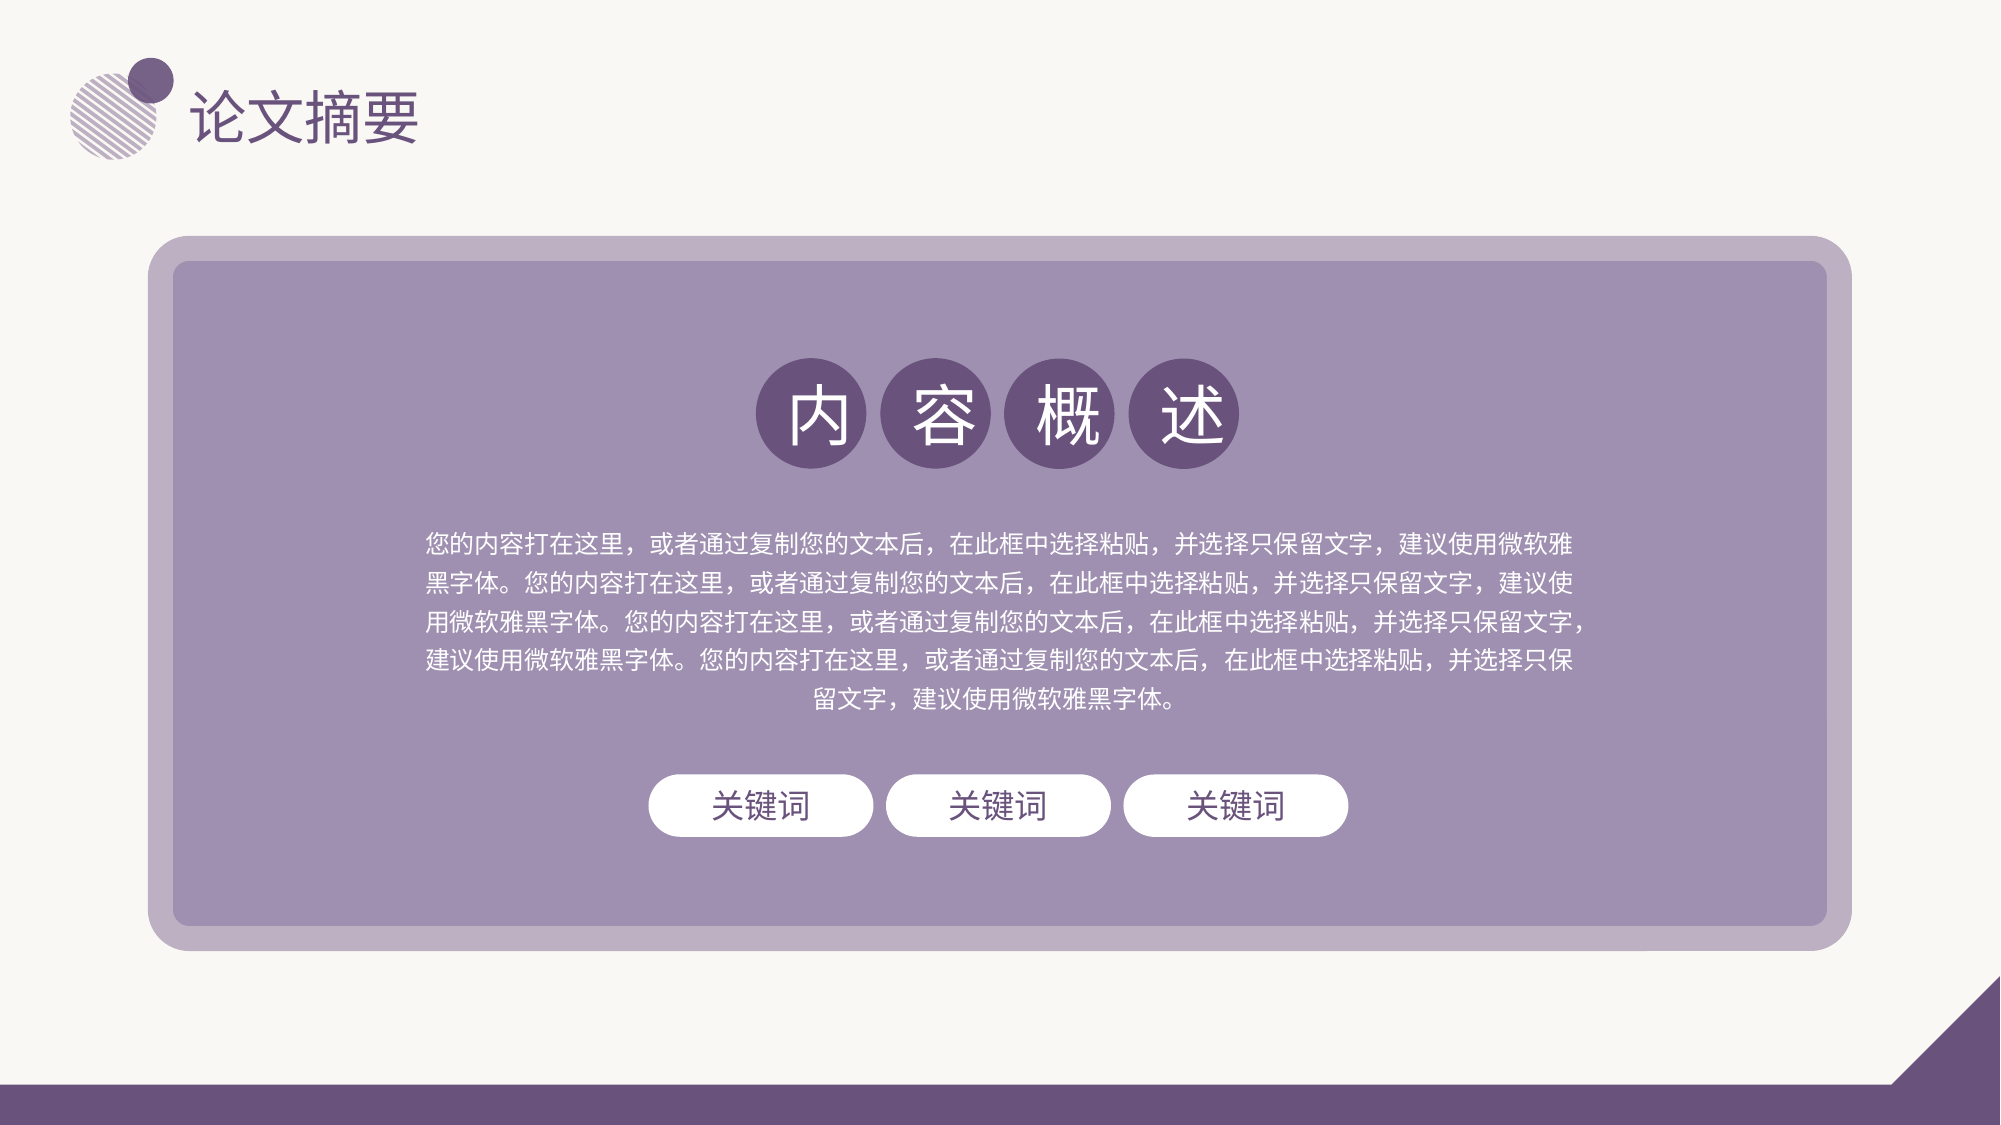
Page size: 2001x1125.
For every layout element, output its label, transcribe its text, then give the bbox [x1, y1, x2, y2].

text_box 您的内容打在这里，或者通过复制您的文本后，在此框中选择粘贴，并选择只保留文字，建议使用微软雅黑字体。您的内容打在这里，或者通过复制您的文本后，在此框中选择粘贴，并选择只保留文字，建议使用微软雅黑字体。您的内容打在这里，或者通过复制您的文本后，在此框中选择粘贴，并选择只保留文字，建议使用微软雅黑字体。您的内容打在这里，或者通过复制您的文本后，在此框中选择粘贴，并选择只保留文字，建议使用微软雅黑字体。 [398, 511, 1601, 722]
text_box 述 [1127, 357, 1241, 470]
text_box 概 [1003, 357, 1116, 470]
text_box [0, 974, 2000, 1125]
text_box [69, 72, 158, 161]
text_box 论文摘要 [173, 73, 478, 159]
text_box 容 [879, 357, 992, 470]
text_box [159, 247, 1841, 940]
text_box 关键词 [884, 773, 1113, 838]
text_box [126, 56, 174, 105]
text_box 内 [754, 357, 868, 470]
text_box 关键词 [1122, 773, 1350, 838]
text_box 关键词 [647, 773, 875, 838]
